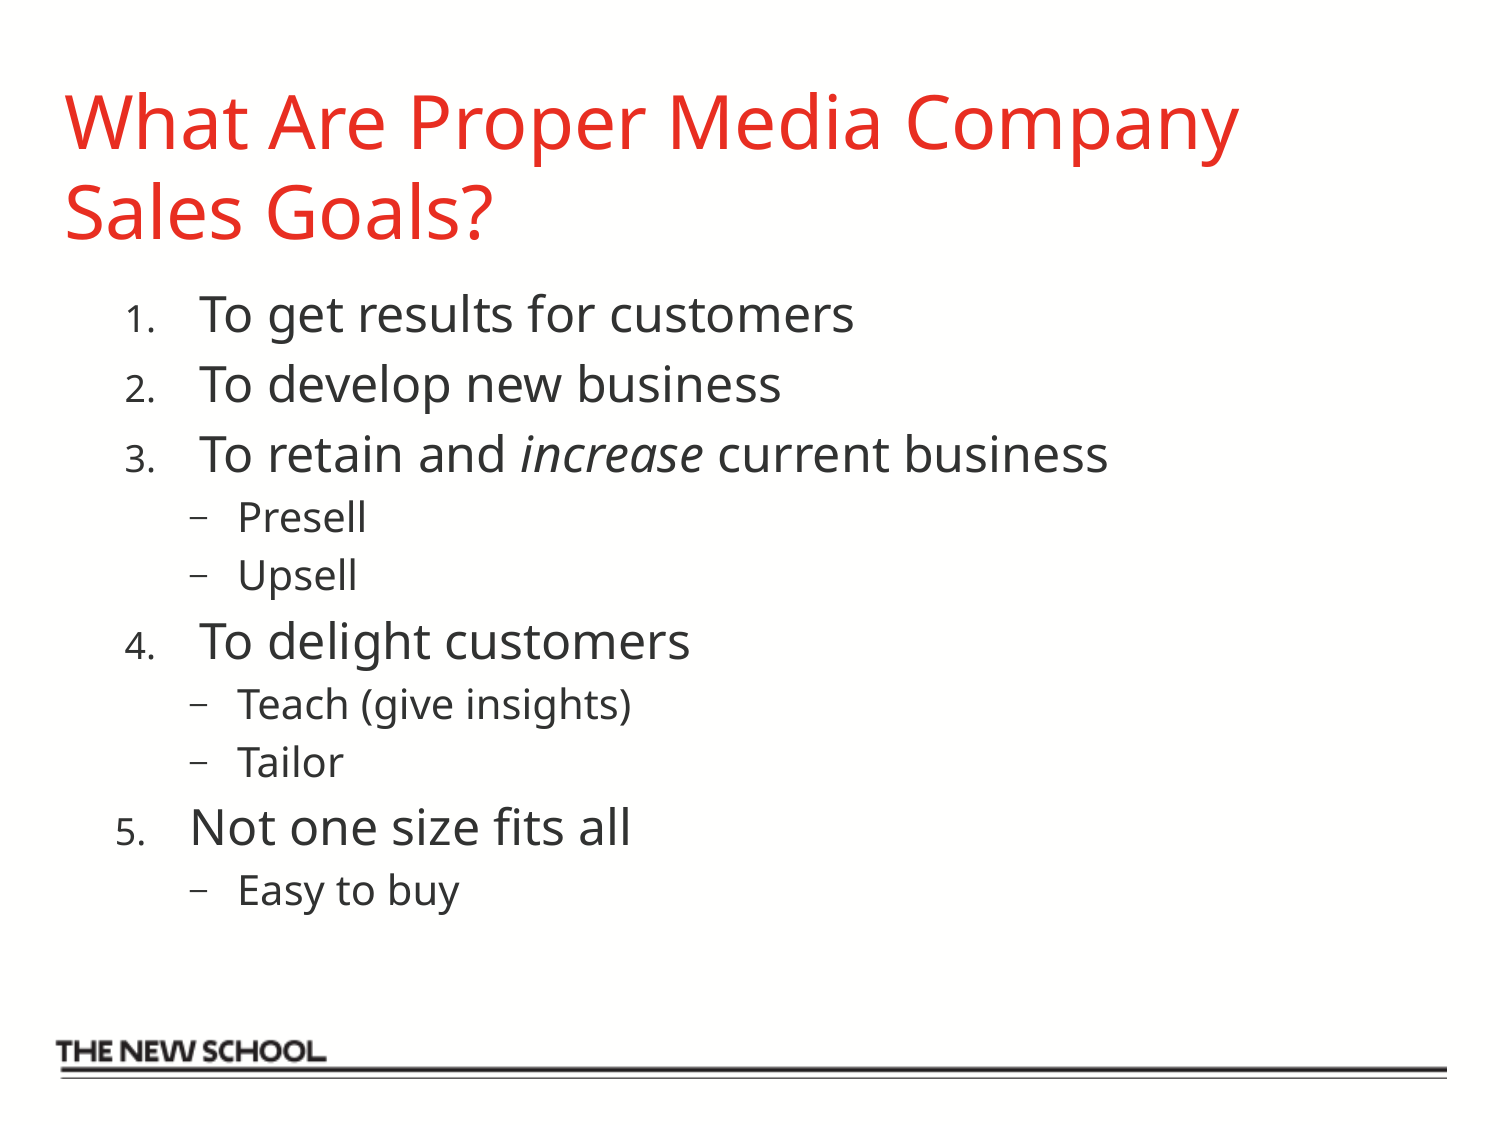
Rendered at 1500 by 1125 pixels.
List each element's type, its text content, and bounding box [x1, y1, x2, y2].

list To get results for customers To develop new business To retain and increase current business Presell Upsell To delight customers Teach (give insights) Tailor Not one size fits all Easy to buy [99, 275, 1450, 1018]
title What Are Proper Media Company Sales Goals? [48, 75, 1399, 263]
